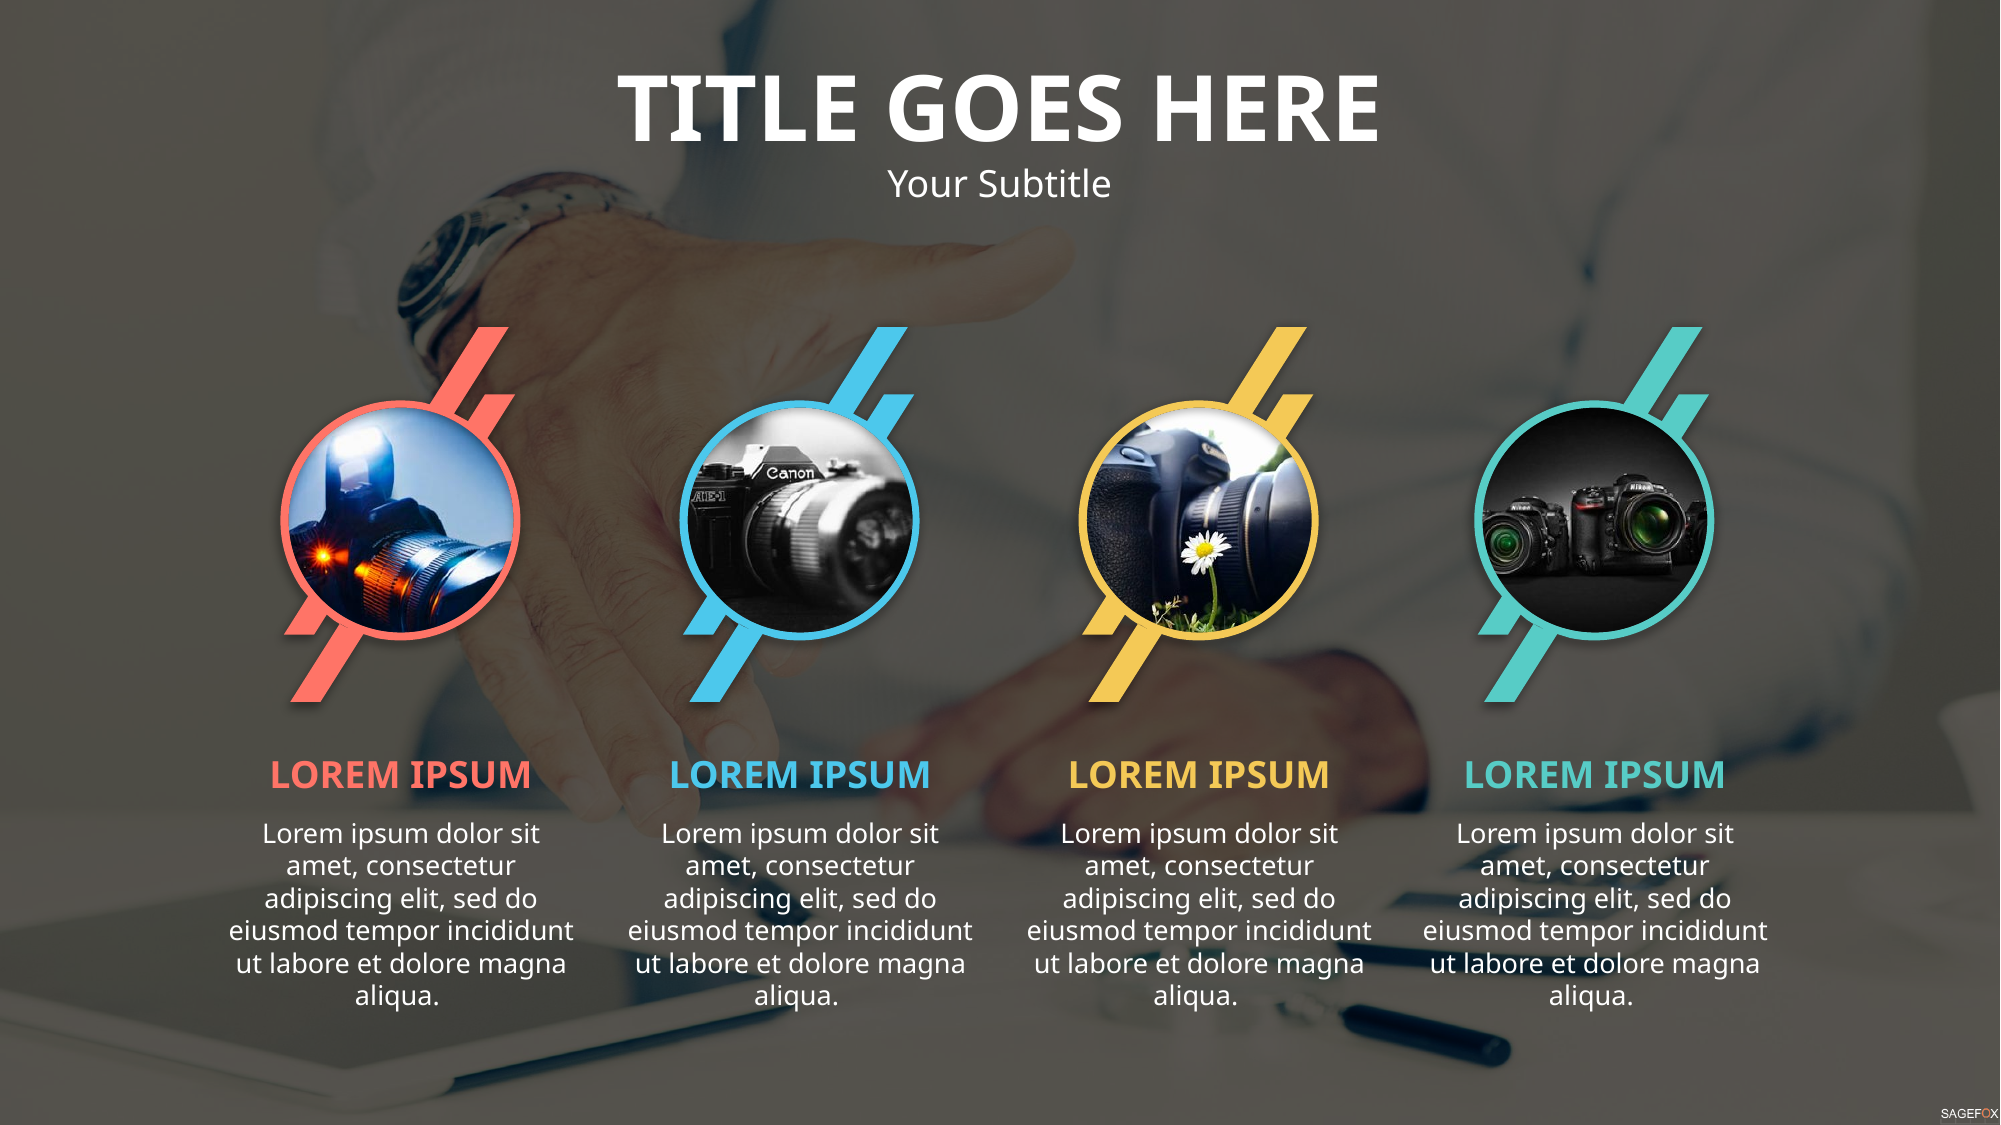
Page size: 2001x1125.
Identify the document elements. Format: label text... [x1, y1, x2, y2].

text_box [678, 326, 921, 704]
text_box [1077, 326, 1320, 704]
text_box LOREM IPSUM Lorem ipsum dolor sit amet, consectetur adipiscing elit, sed do eiusmod tempor incididunt ut labore et dolore magna aliqua. [1411, 746, 1779, 1017]
text_box TITLE GOES HERE Your Subtitle [548, 42, 1452, 212]
text_box LOREM IPSUM Lorem ipsum dolor sit amet, consectetur adipiscing elit, sed do eiusmod tempor incididunt ut labore et dolore magna aliqua. [616, 746, 984, 1017]
text_box [694, 419, 907, 631]
text_box [1487, 419, 1700, 631]
text_box LOREM IPSUM Lorem ipsum dolor sit amet, consectetur adipiscing elit, sed do eiusmod tempor incididunt ut labore et dolore magna aliqua. [1015, 746, 1383, 1017]
text_box LOREM IPSUM Lorem ipsum dolor sit amet, consectetur adipiscing elit, sed do eiusmod tempor incididunt ut labore et dolore magna aliqua. [217, 746, 585, 1017]
text_box [1092, 419, 1304, 631]
picture [0, 0, 2001, 1125]
text_box [279, 326, 522, 704]
text_box [293, 419, 506, 631]
text_box [1473, 326, 1716, 704]
